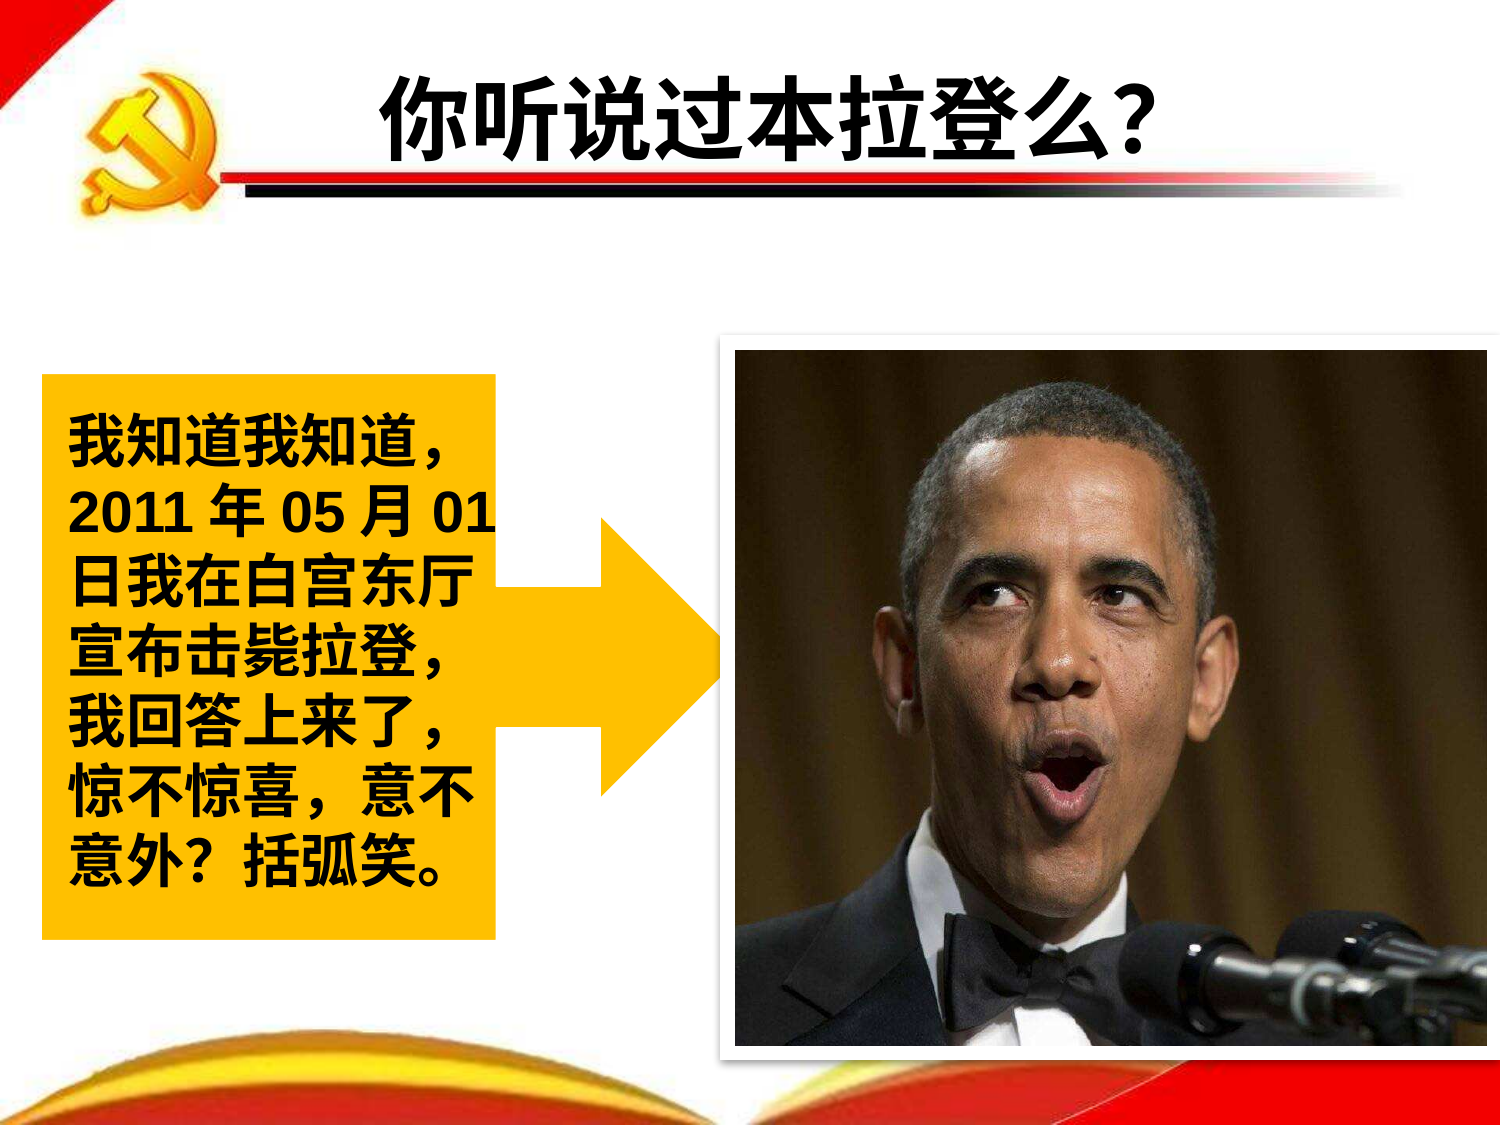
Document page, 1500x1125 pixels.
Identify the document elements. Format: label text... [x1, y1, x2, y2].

text_box [518, 515, 715, 799]
text_box 我知道我知道，2011年05月01日我在白宫东厅宣布击毙拉登，我回答上来了，惊不惊喜，意不意外？括弧笑。 [53, 397, 518, 902]
text_box [41, 373, 497, 941]
picture [0, 0, 1500, 1125]
text_box 你听说过本拉登么？ [88, 54, 1403, 290]
picture [734, 349, 1487, 1047]
